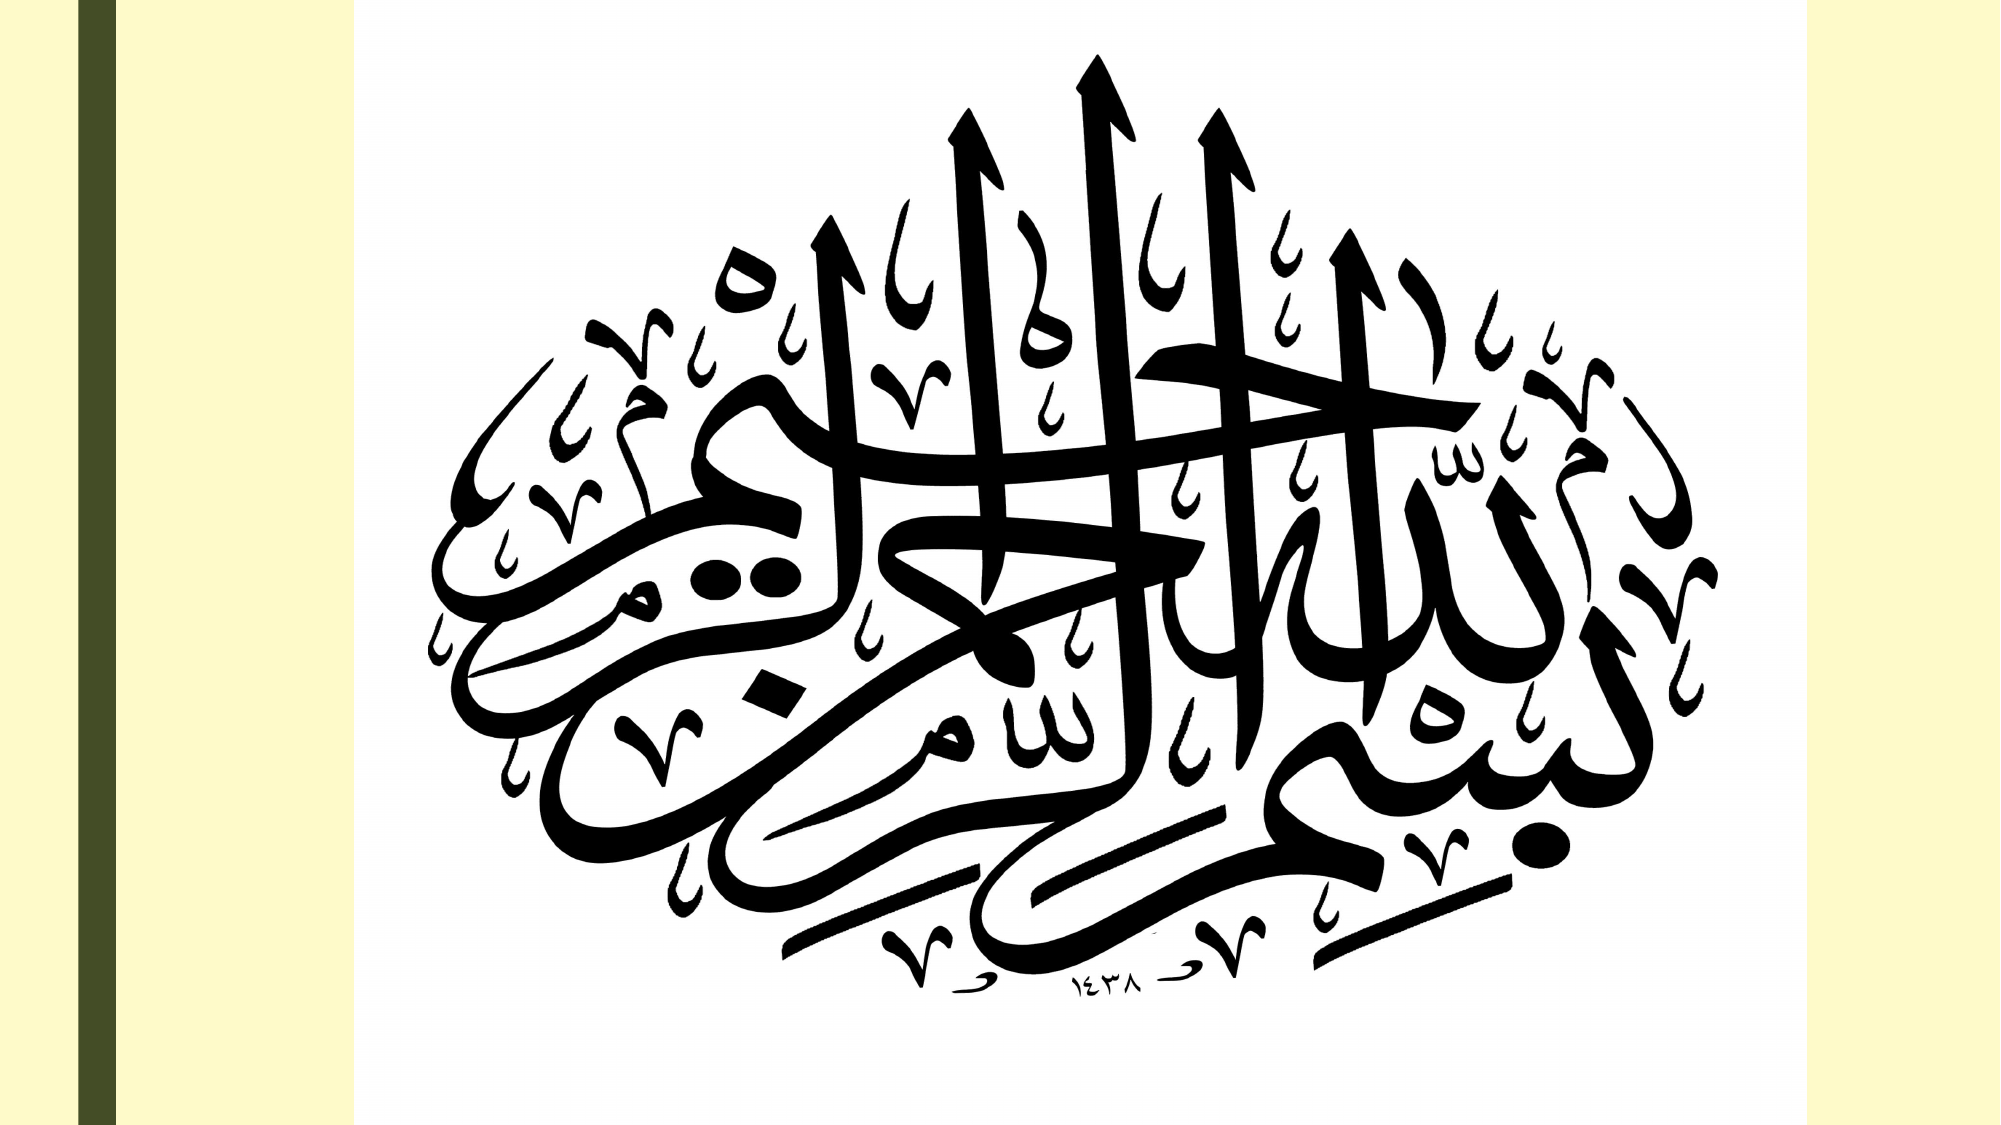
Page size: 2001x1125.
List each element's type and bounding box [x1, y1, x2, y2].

picture [354, 0, 1807, 1125]
